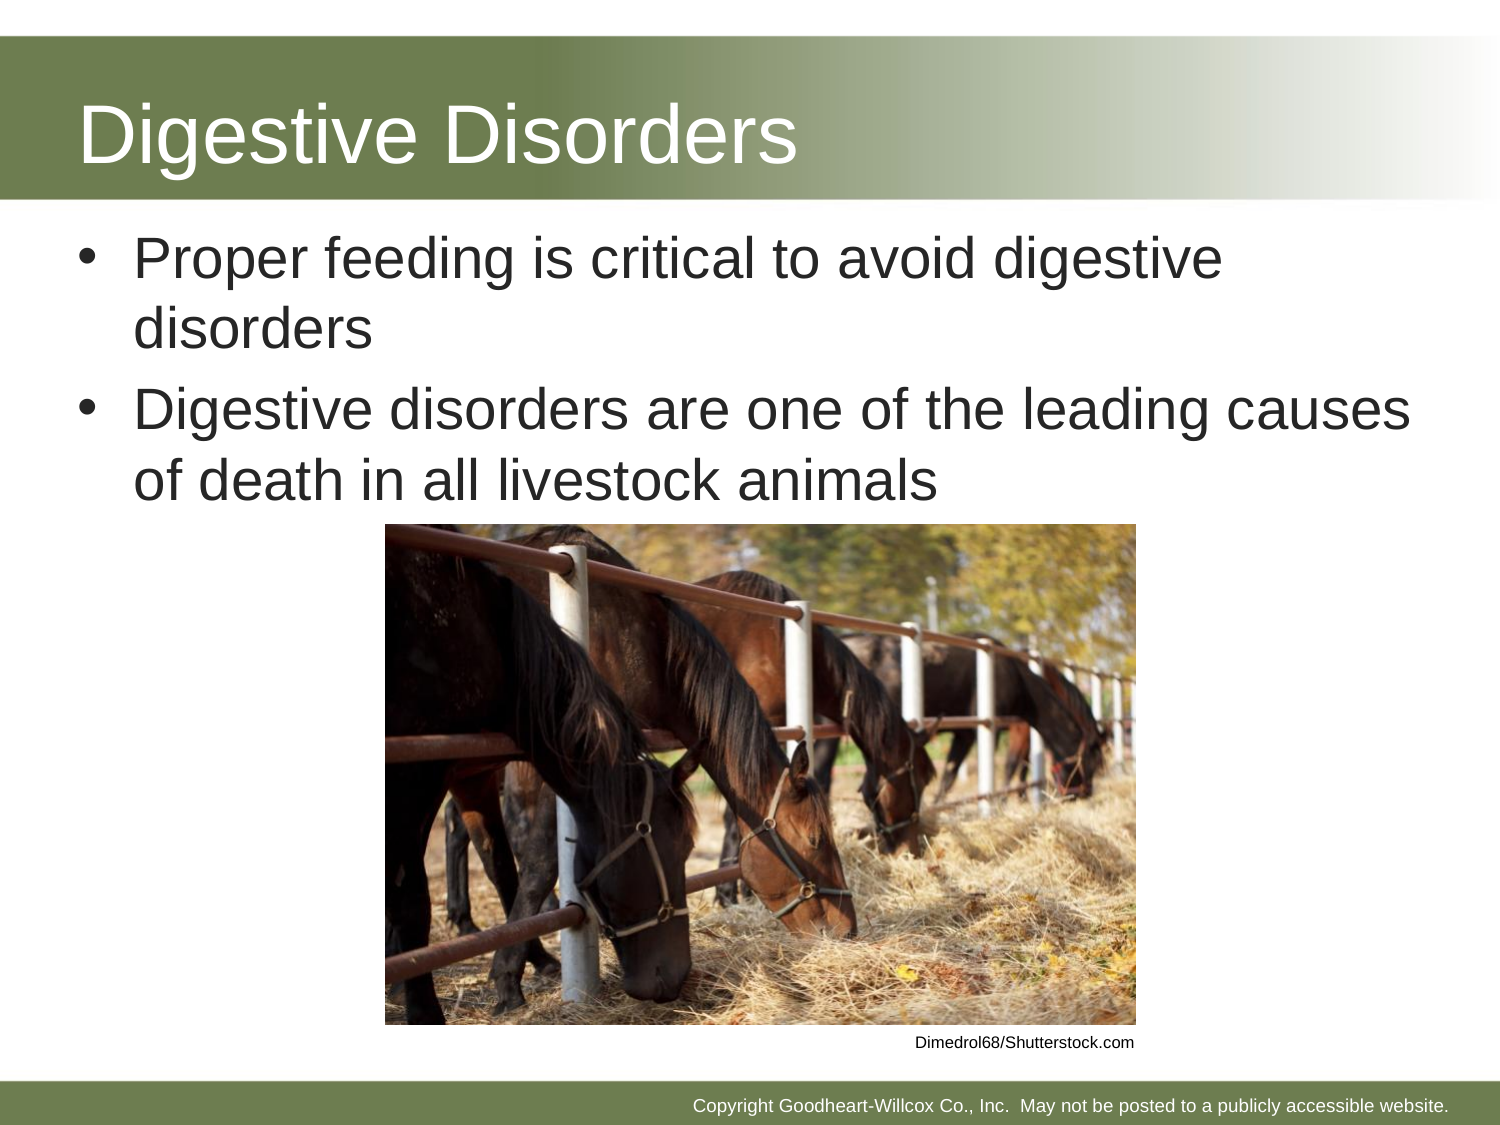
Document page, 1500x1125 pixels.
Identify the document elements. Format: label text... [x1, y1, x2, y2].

list Proper feeding is critical to avoid digestive disorders Digestive disorders are one of the leading causes of death in all livestock animals [62, 212, 1450, 650]
title Digestive Disorders [62, 24, 1450, 188]
text_box Dimedrol68/Shutterstock.com [862, 1025, 1150, 1075]
picture [0, 0, 1500, 1125]
